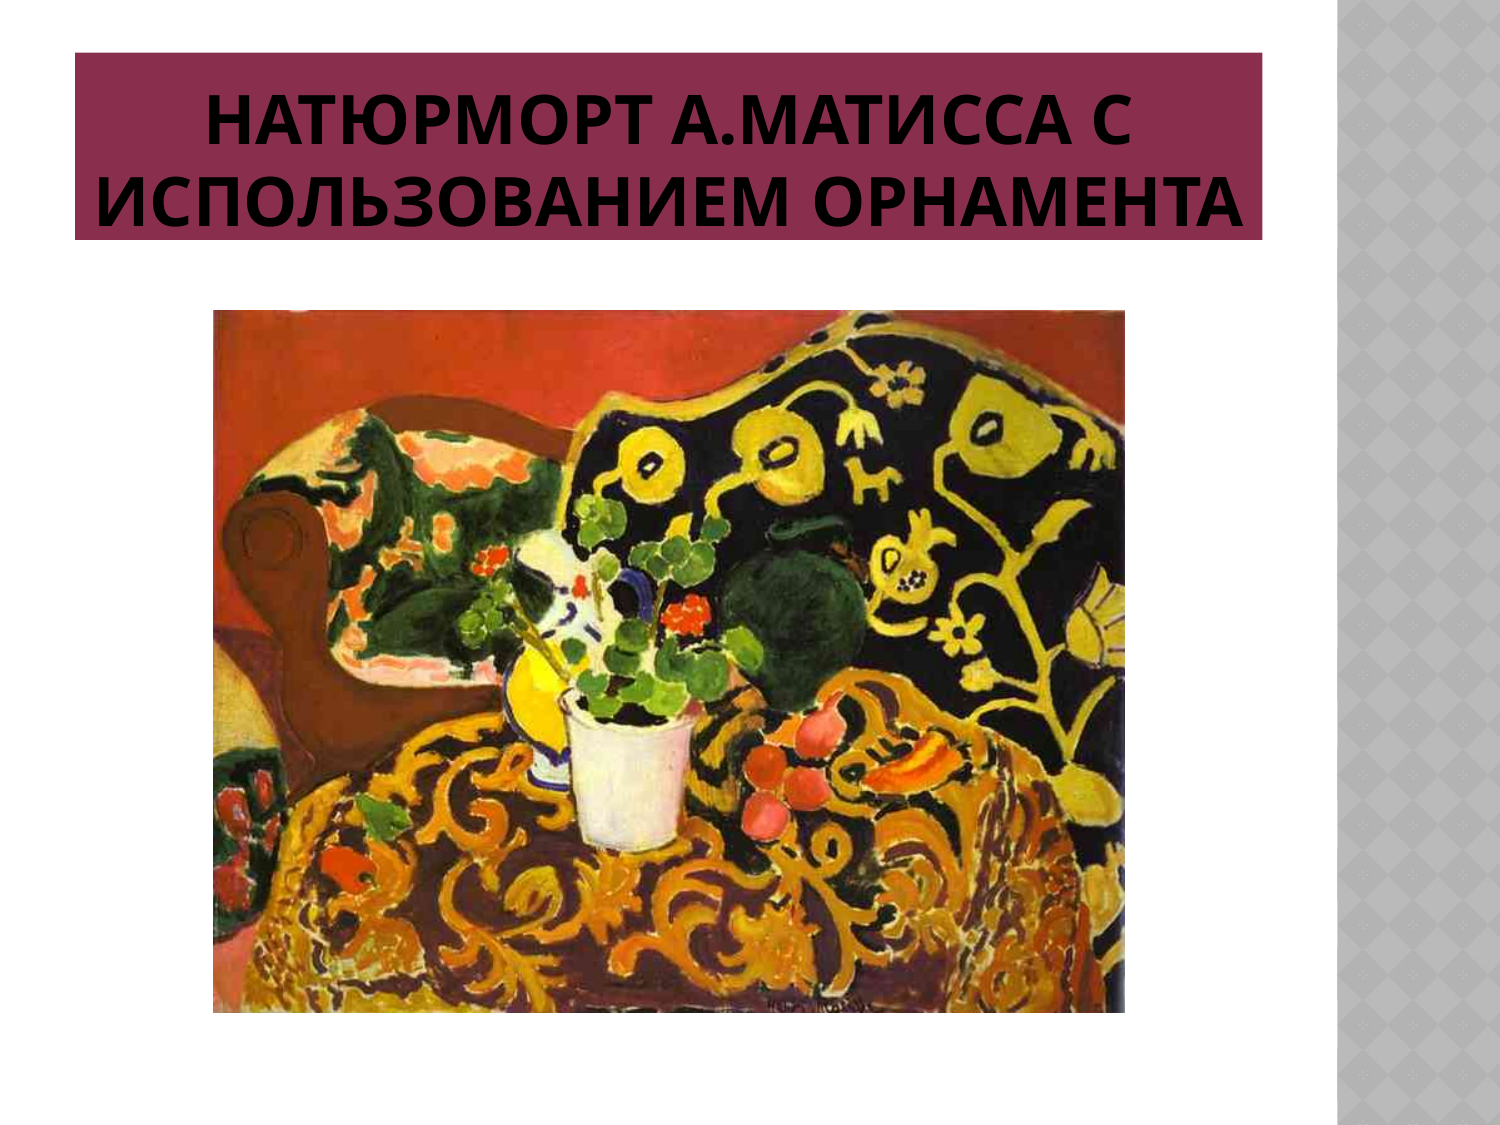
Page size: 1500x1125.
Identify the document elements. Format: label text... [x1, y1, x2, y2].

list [212, 310, 1125, 1013]
title Натюрморт А.Матисса с использованием орнамента [75, 52, 1263, 240]
